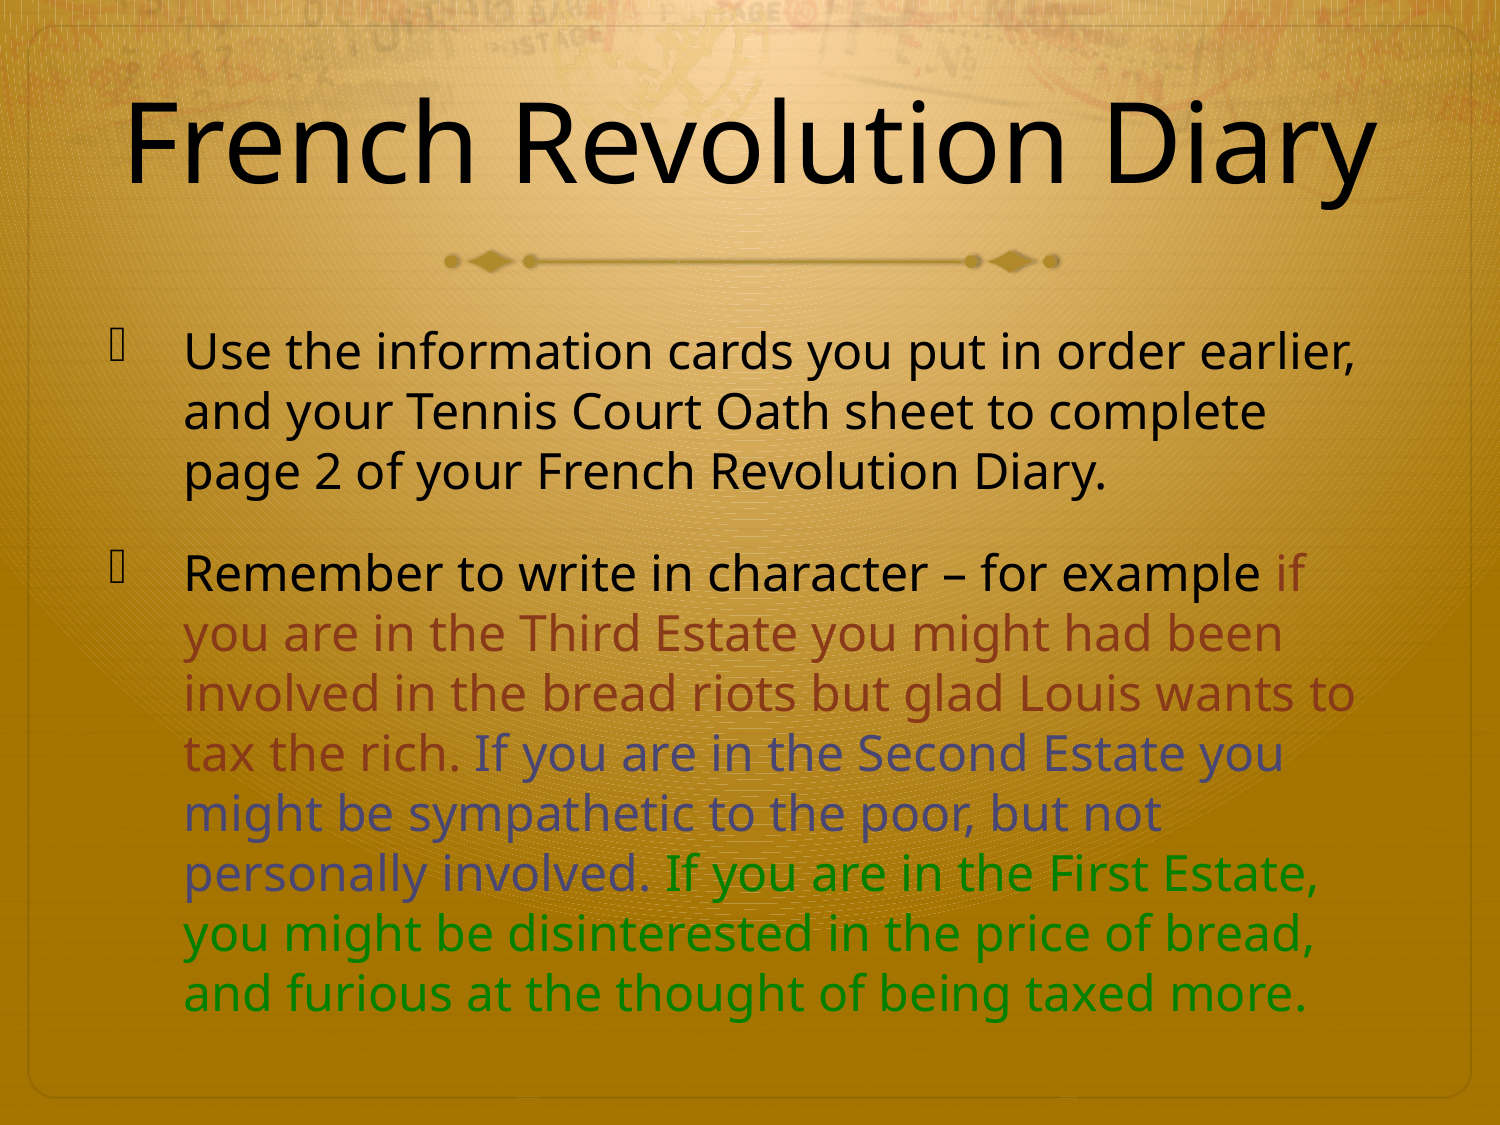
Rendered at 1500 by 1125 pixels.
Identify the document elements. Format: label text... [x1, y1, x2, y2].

list Use the information cards you put in order earlier, and your Tennis Court Oath sheet to complete page 2 of your French Revolution Diary. Remember to write in character – for example if you are in the Third Estate you might had been involved in the bread riots but glad Louis wants to tax the rich. If you are in the Second Estate you might be sympathetic to the poor, but not personally involved. If you are in the First Estate, you might be disinterested in the price of bread, and furious at the thought of being taxed more. [93, 312, 1407, 1071]
picture [0, 0, 1500, 1125]
title French Revolution Diary [93, 45, 1407, 233]
